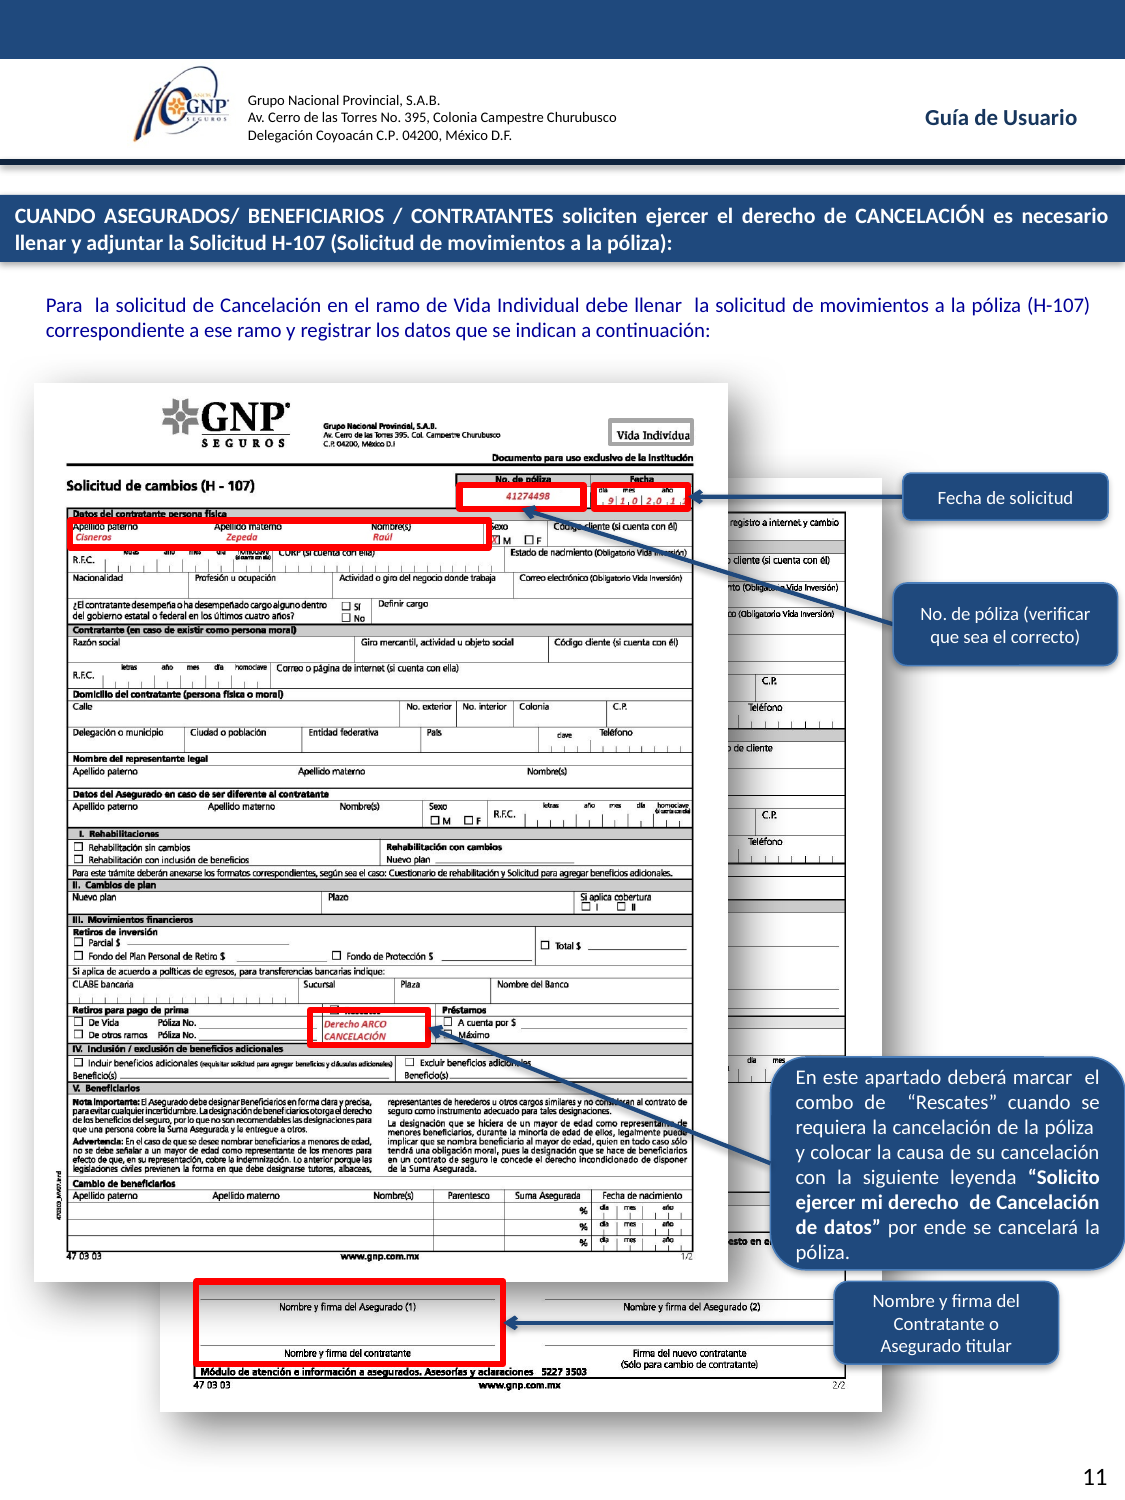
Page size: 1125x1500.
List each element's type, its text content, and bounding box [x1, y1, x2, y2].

text_box En este apartado deberá marcar el combo de “Rescates” cuando se requiera la cancelación de la póliza y colocar la causa de su cancelación con la siguiente leyenda “Solicito ejercer mi derecho de Cancelación de datos” por ende se cancelará la póliza. [885, 1056, 1125, 1271]
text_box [521, 508, 894, 625]
picture [127, 60, 238, 148]
text_box Nombre y firma del Contratante o Asegurado titular [885, 1280, 1060, 1365]
text_box CUANDO ASEGURADOS/ BENEFICIARIOS / CONTRATANTES soliciten ejercer el derecho de CANCELACIÓN es necesario llenar y adjuntar la Solicitud H-107 (Solicitud de movimientos a la póliza): [0, 194, 1125, 262]
text_box No. de póliza (verificar que sea el correcto) [892, 582, 1119, 667]
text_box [428, 1027, 771, 1164]
picture [33, 383, 882, 1412]
text_box Para la solicitud de Cancelación en el ramo de Vida Individual debe llenar la solicitud de movimientos a la póliza (H-107) correspondiente a ese ramo y registrar los datos que se indican a continuación: [31, 284, 1106, 349]
text_box 11 [1067, 1453, 1123, 1498]
text_box Fecha de solicitud [902, 472, 1109, 521]
